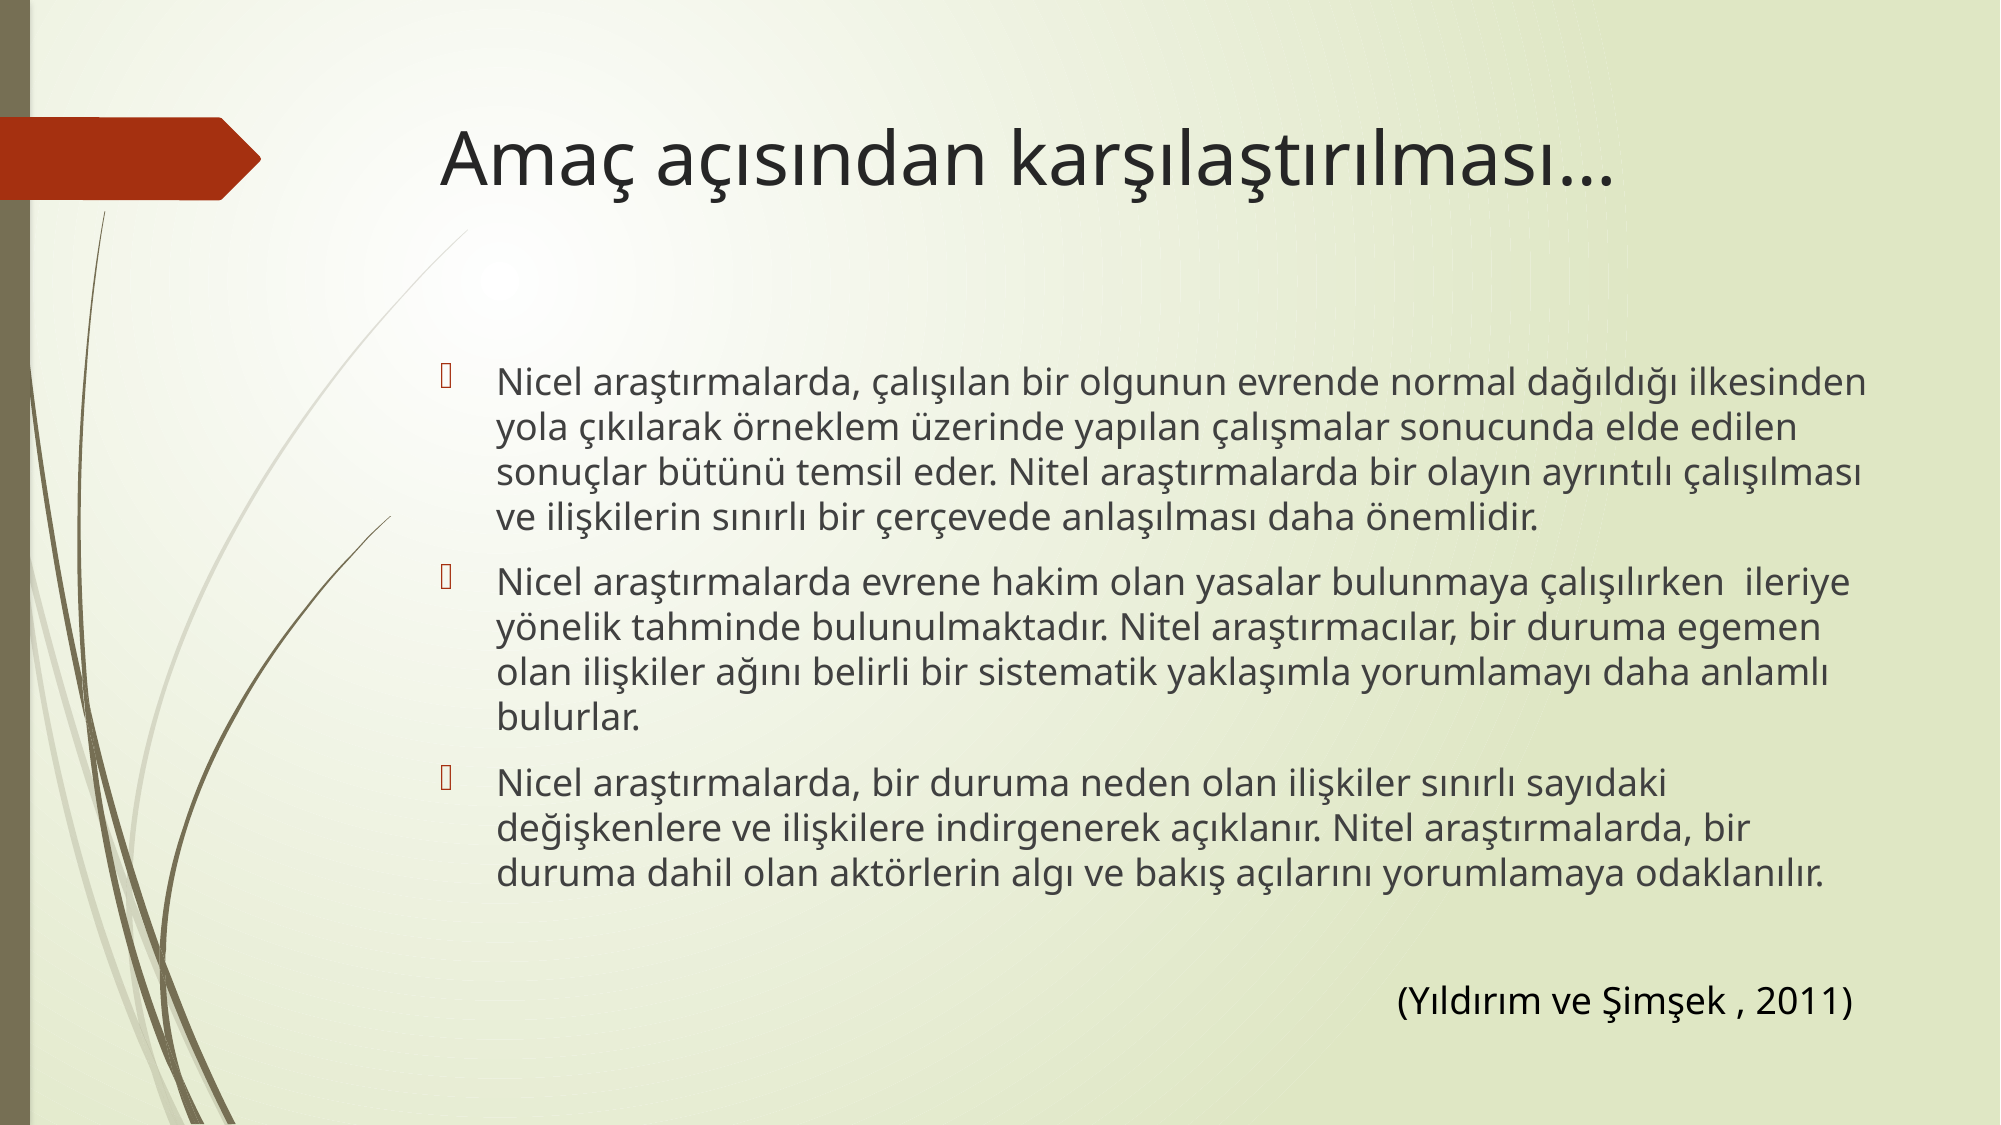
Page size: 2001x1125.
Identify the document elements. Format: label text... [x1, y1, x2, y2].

text_box (Yıldırım ve Şimşek , 2011) [1382, 969, 1950, 1030]
list Nicel araştırmalarda, çalışılan bir olgunun evrende normal dağıldığı ilkesinden yola çıkılarak örneklem üzerinde yapılan çalışmalar sonucunda elde edilen sonuçlar bütünü temsil eder. Nitel araştırmalarda bir olayın ayrıntılı çalışılması ve ilişkilerin sınırlı bir çerçevede anlaşılması daha önemlidir. Nicel araştırmalarda evrene hakim olan yasalar bulunmaya çalışılırken ileriye yönelik tahminde bulunulmaktadır. Nitel araştırmacılar, bir duruma egemen olan ilişkiler ağını belirli bir sistematik yaklaşımla yorumlamayı daha anlamlı bulurlar. Nicel araştırmalarda, bir duruma neden olan ilişkiler sınırlı sayıdaki değişkenlere ve ilişkilere indirgenerek açıklanır. Nitel araştırmalarda, bir duruma dahil olan aktörlerin algı ve bakış açılarını yorumlamaya odaklanılır. [424, 350, 1888, 970]
title Amaç açısından karşılaştırılması… [425, 102, 1888, 313]
